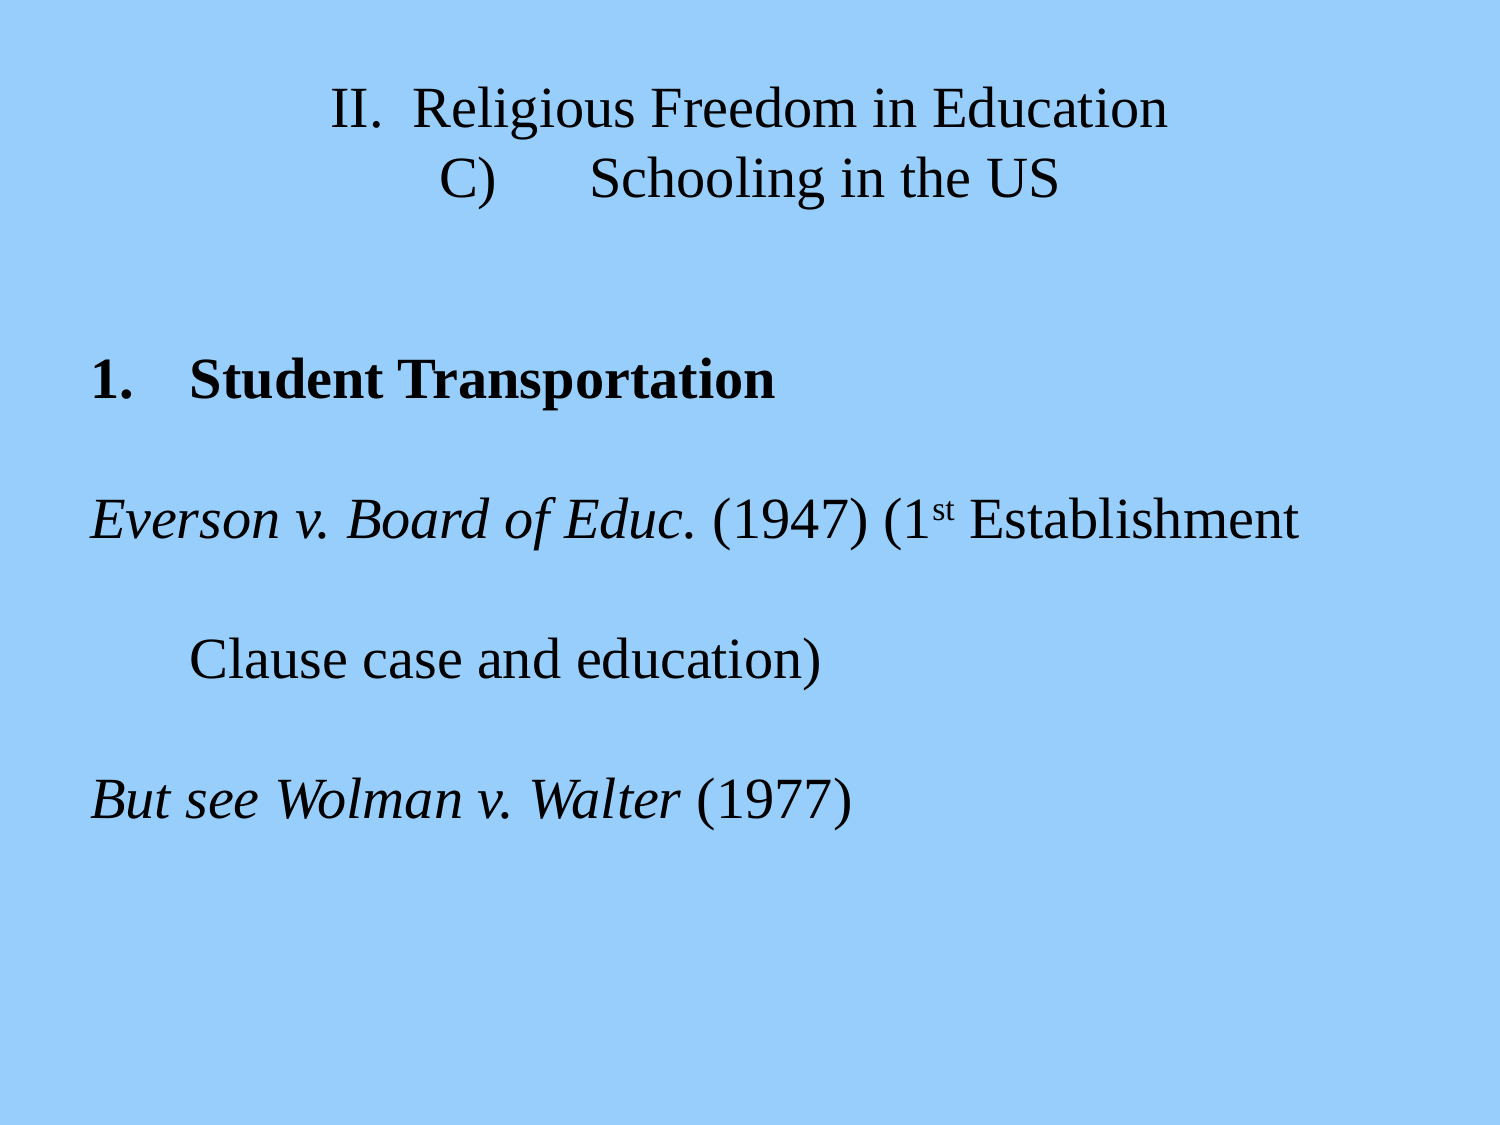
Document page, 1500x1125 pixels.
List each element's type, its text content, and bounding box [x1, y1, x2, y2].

title II. Religious Freedom in Education C) Schooling in the US [75, 45, 1425, 233]
list 1. Student Transportation Everson v. Board of Educ. (1947) (1st Establishment Clause case and education) But see Wolman v. Walter (1977) [75, 262, 1425, 1005]
